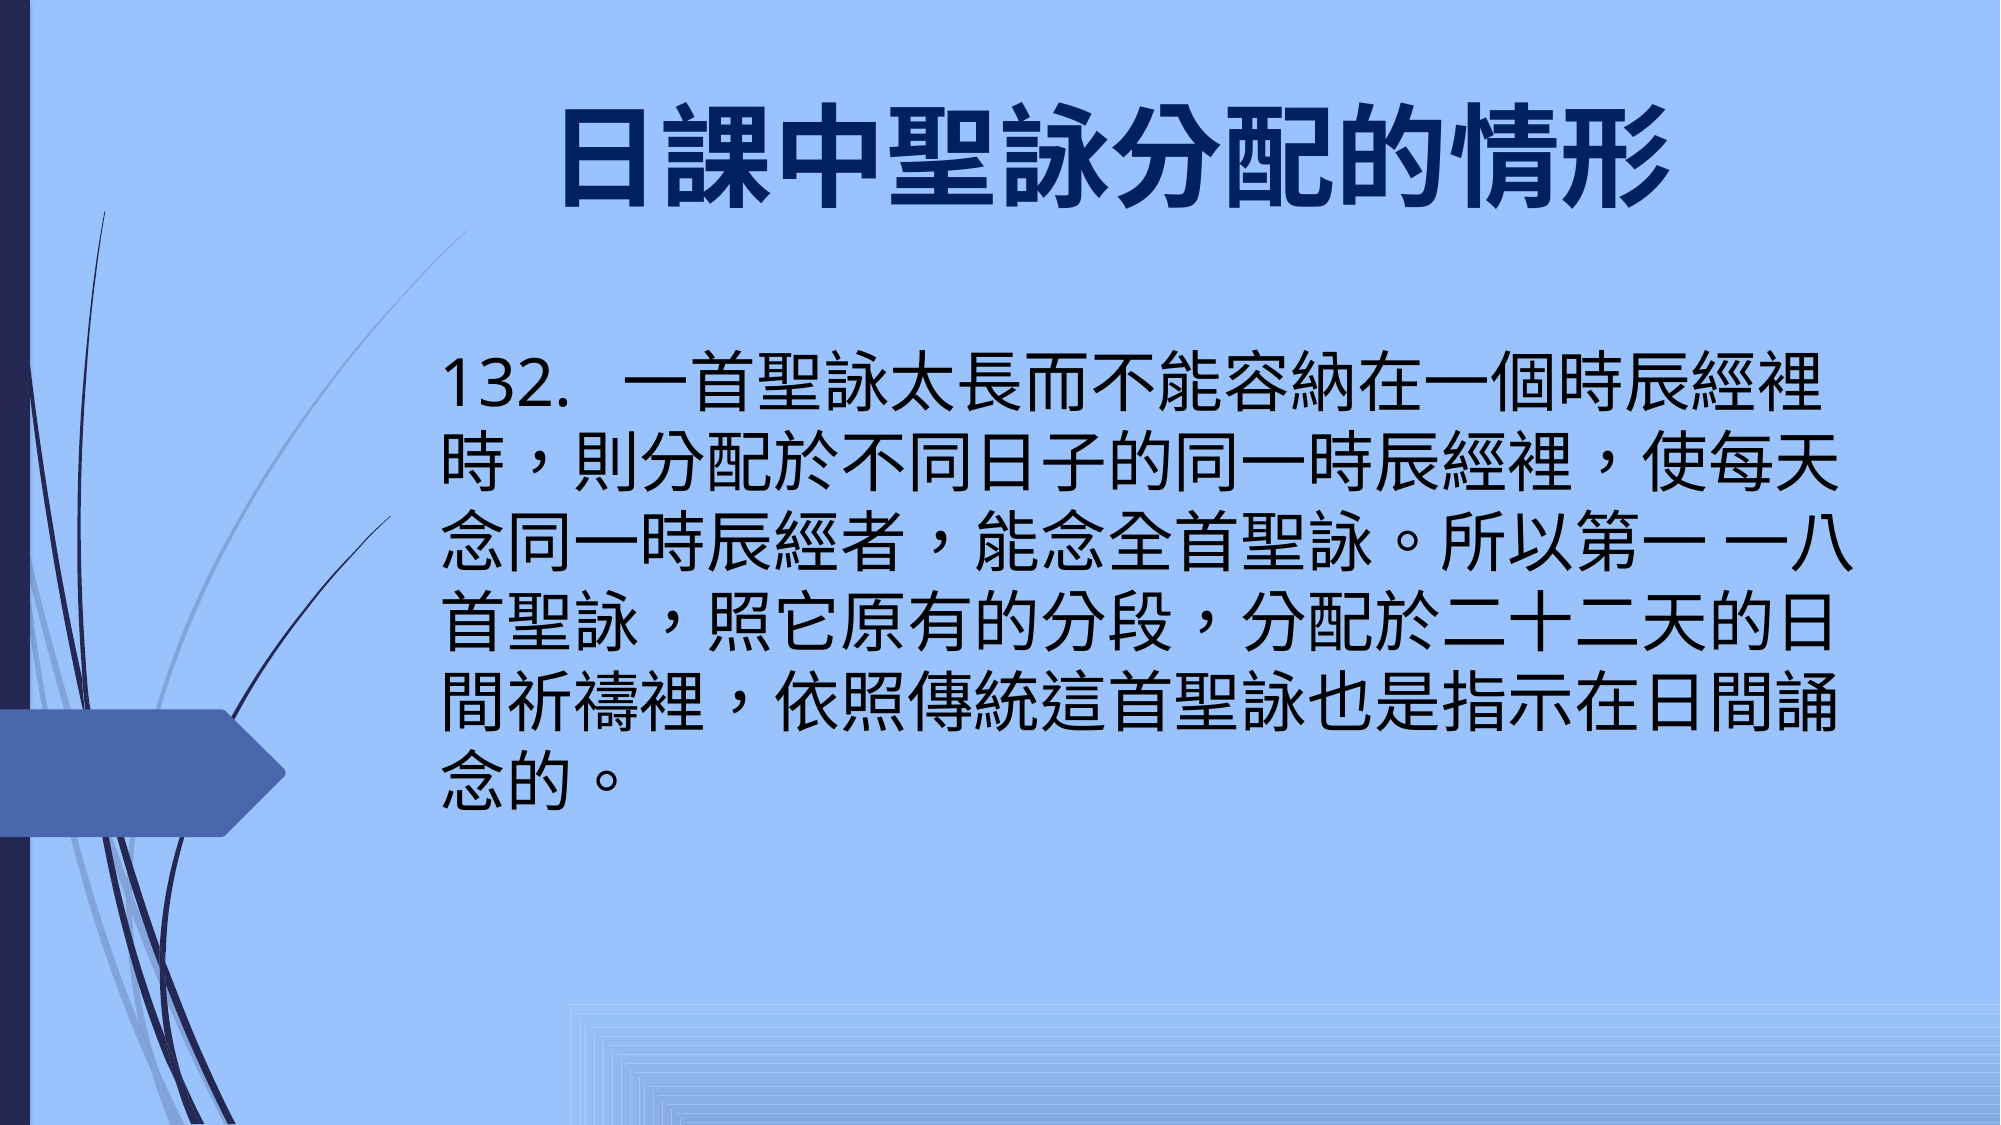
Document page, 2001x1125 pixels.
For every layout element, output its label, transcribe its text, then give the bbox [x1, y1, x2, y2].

subtitle 132. 一首聖詠太長而不能容納在一個時辰經裡時，則分配於不同日子的同一時辰經裡，使每天念同一時辰經者，能念全首聖詠。所以第一 一八首聖詠，照它原有的分段，分配於二十二天的日間祈禱裡，依照傳統這首聖詠也是指示在日間誦念的。 [424, 332, 1888, 969]
title 日課中聖詠分配的情形 [379, 68, 1843, 229]
